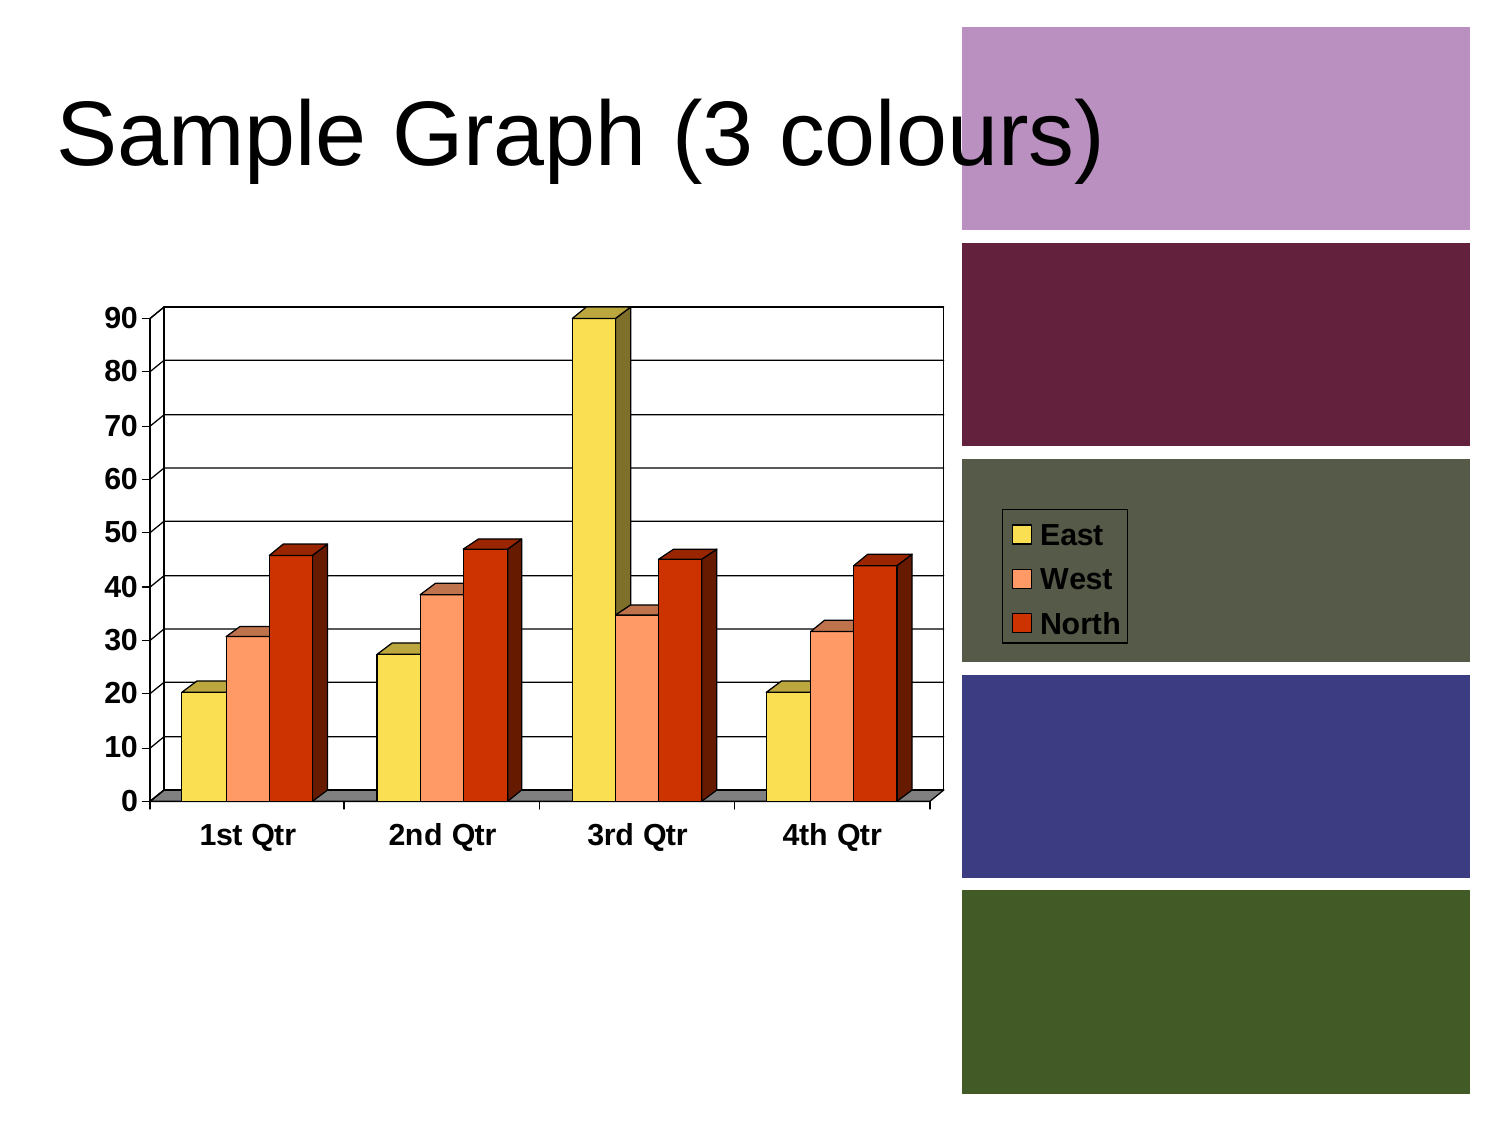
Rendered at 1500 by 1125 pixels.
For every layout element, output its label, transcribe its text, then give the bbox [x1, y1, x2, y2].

title Sample Graph (3 colours) [28, 34, 1134, 223]
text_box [35, 270, 1141, 885]
